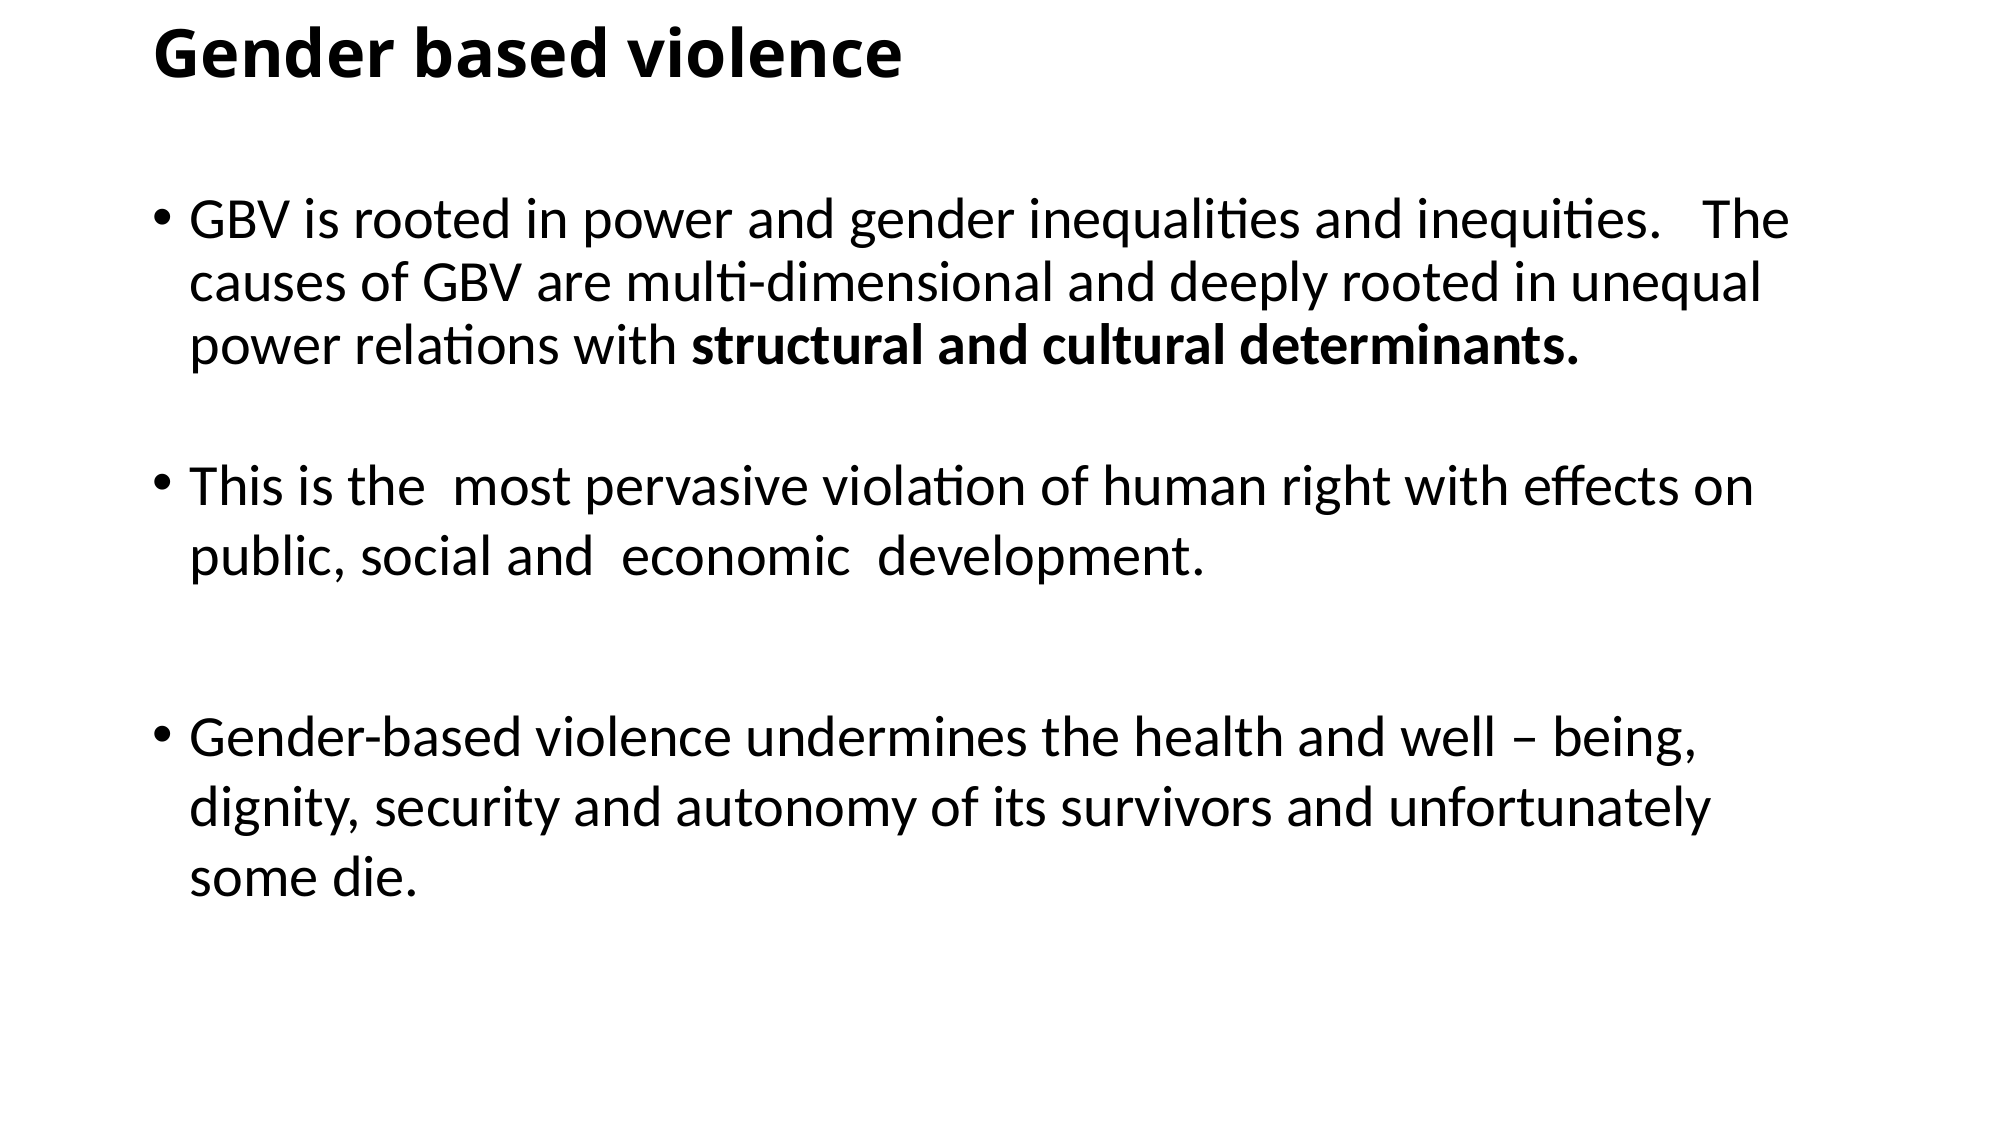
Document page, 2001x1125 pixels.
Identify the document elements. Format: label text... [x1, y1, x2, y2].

title Gender based violence [137, 11, 1863, 99]
list GBV is rooted in power and gender inequalities and inequities. The causes of GBV are multi-dimensional and deeply rooted in unequal power relations with structural and cultural determinants. This is the most pervasive violation of human right with effects on public, social and economic development. Gender-based violence undermines the health and well – being, dignity, security and autonomy of its survivors and unfortunately some die. [137, 99, 1863, 970]
